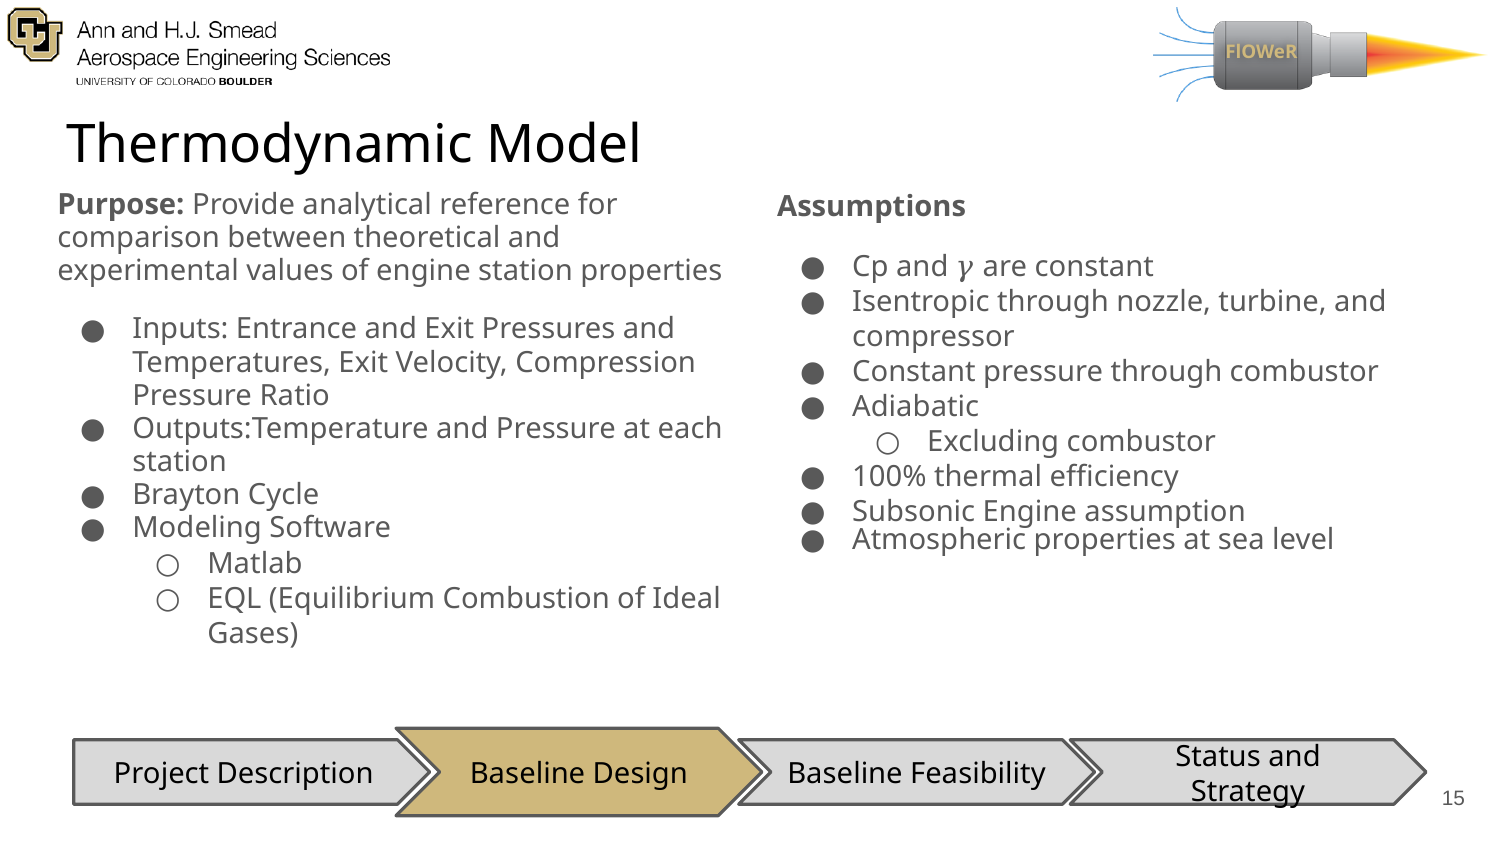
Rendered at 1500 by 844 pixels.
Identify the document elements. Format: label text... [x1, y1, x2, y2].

text_box Baseline Design [395, 728, 762, 816]
text_box Status and Strategy [1070, 739, 1427, 805]
list Assumptions Cp and 𝛾 are constant Isentropic through nozzle, turbine, and compressor Constant pressure through combustor Adiabatic Excluding combustor 100% thermal efficiency Subsonic Engine assumption Atmospheric properties at sea level [761, 172, 1461, 693]
title Thermodynamic Model [51, 94, 1449, 189]
text_box Project Description [73, 739, 430, 805]
slide_number ‹#› [1389, 764, 1480, 830]
list Purpose: Provide analytical reference for comparison between theoretical and experimental values of engine station properties Inputs: Entrance and Exit Pressures and Temperatures, Exit Velocity, Compression Pressure Ratio Outputs:Temperature and Pressure at each station Brayton Cycle Modeling Software Matlab EQL (Equilibrium Combustion of Ideal Gases) [42, 172, 750, 693]
picture [7, 7, 390, 85]
picture [1153, 7, 1488, 102]
text_box Baseline Feasibility [738, 739, 1095, 805]
